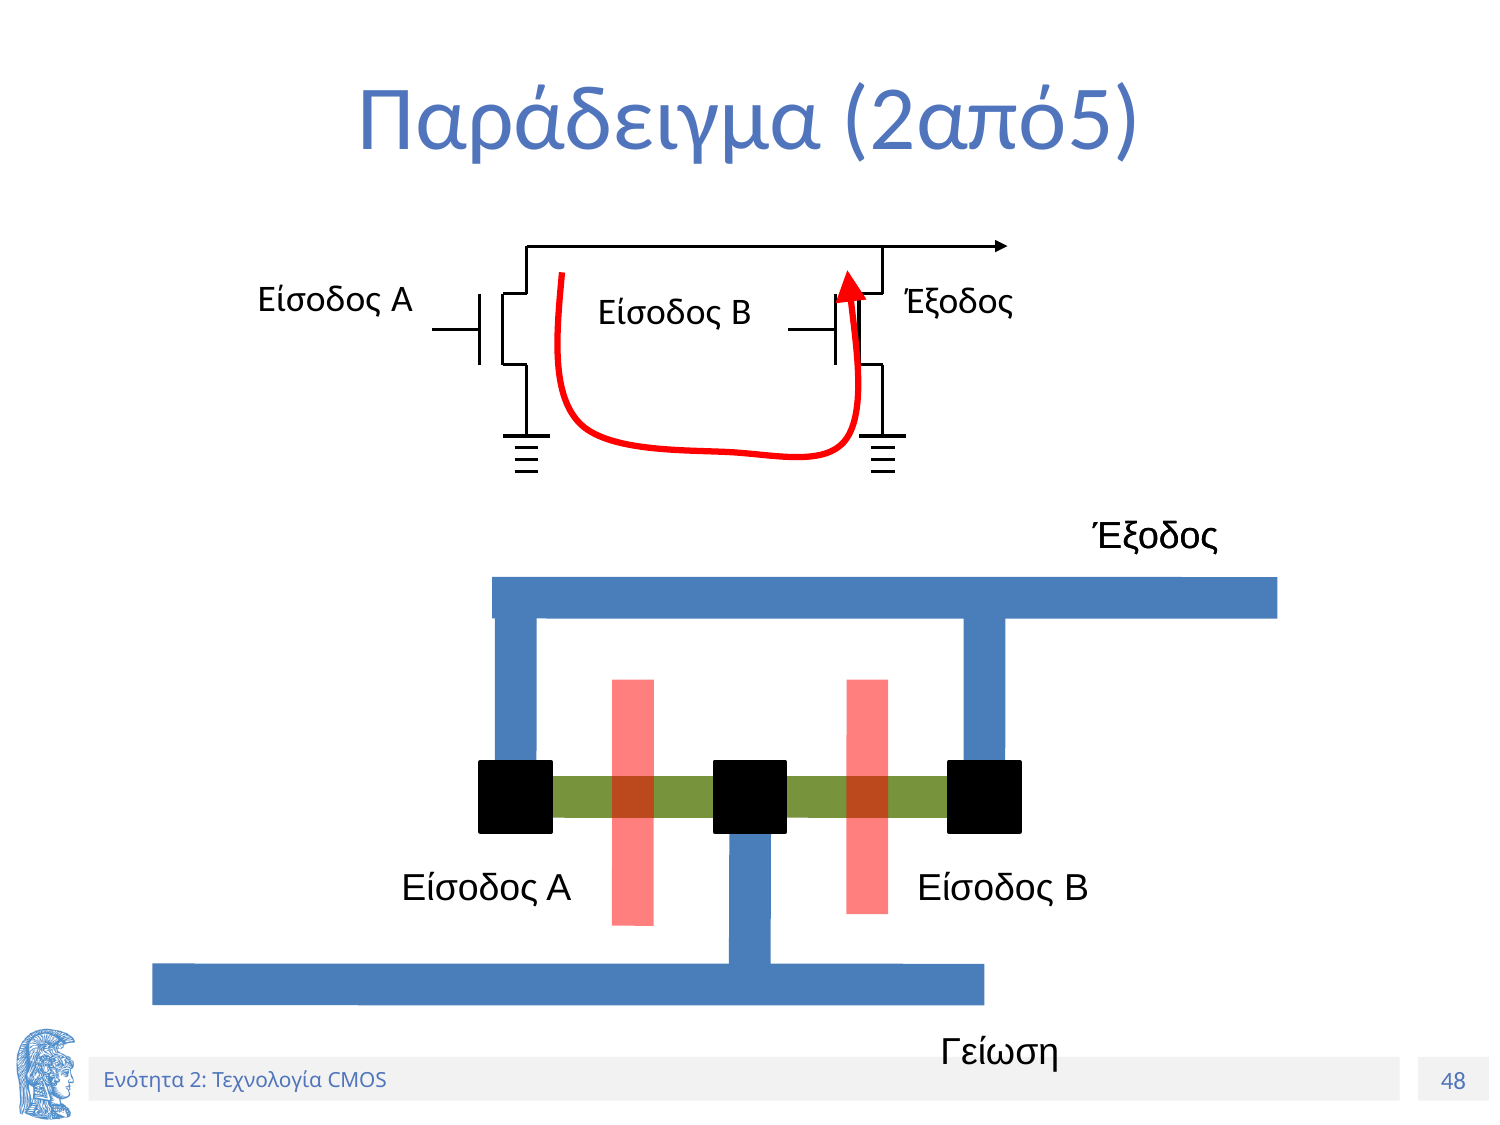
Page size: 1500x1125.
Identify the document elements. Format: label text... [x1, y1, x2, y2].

text_box [713, 808, 787, 834]
text_box Γείωση [925, 1019, 1196, 1080]
text_box [713, 760, 787, 796]
text_box [947, 760, 1022, 834]
text_box Είσοδος Β [902, 855, 1172, 916]
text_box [257, 245, 1055, 472]
text_box [478, 760, 553, 834]
text_box Είσοδος Α [386, 855, 657, 916]
text_box Έξοδος [1078, 503, 1348, 564]
picture [9, 1025, 81, 1120]
title Παράδειγμα (2από5) [75, 19, 1425, 207]
